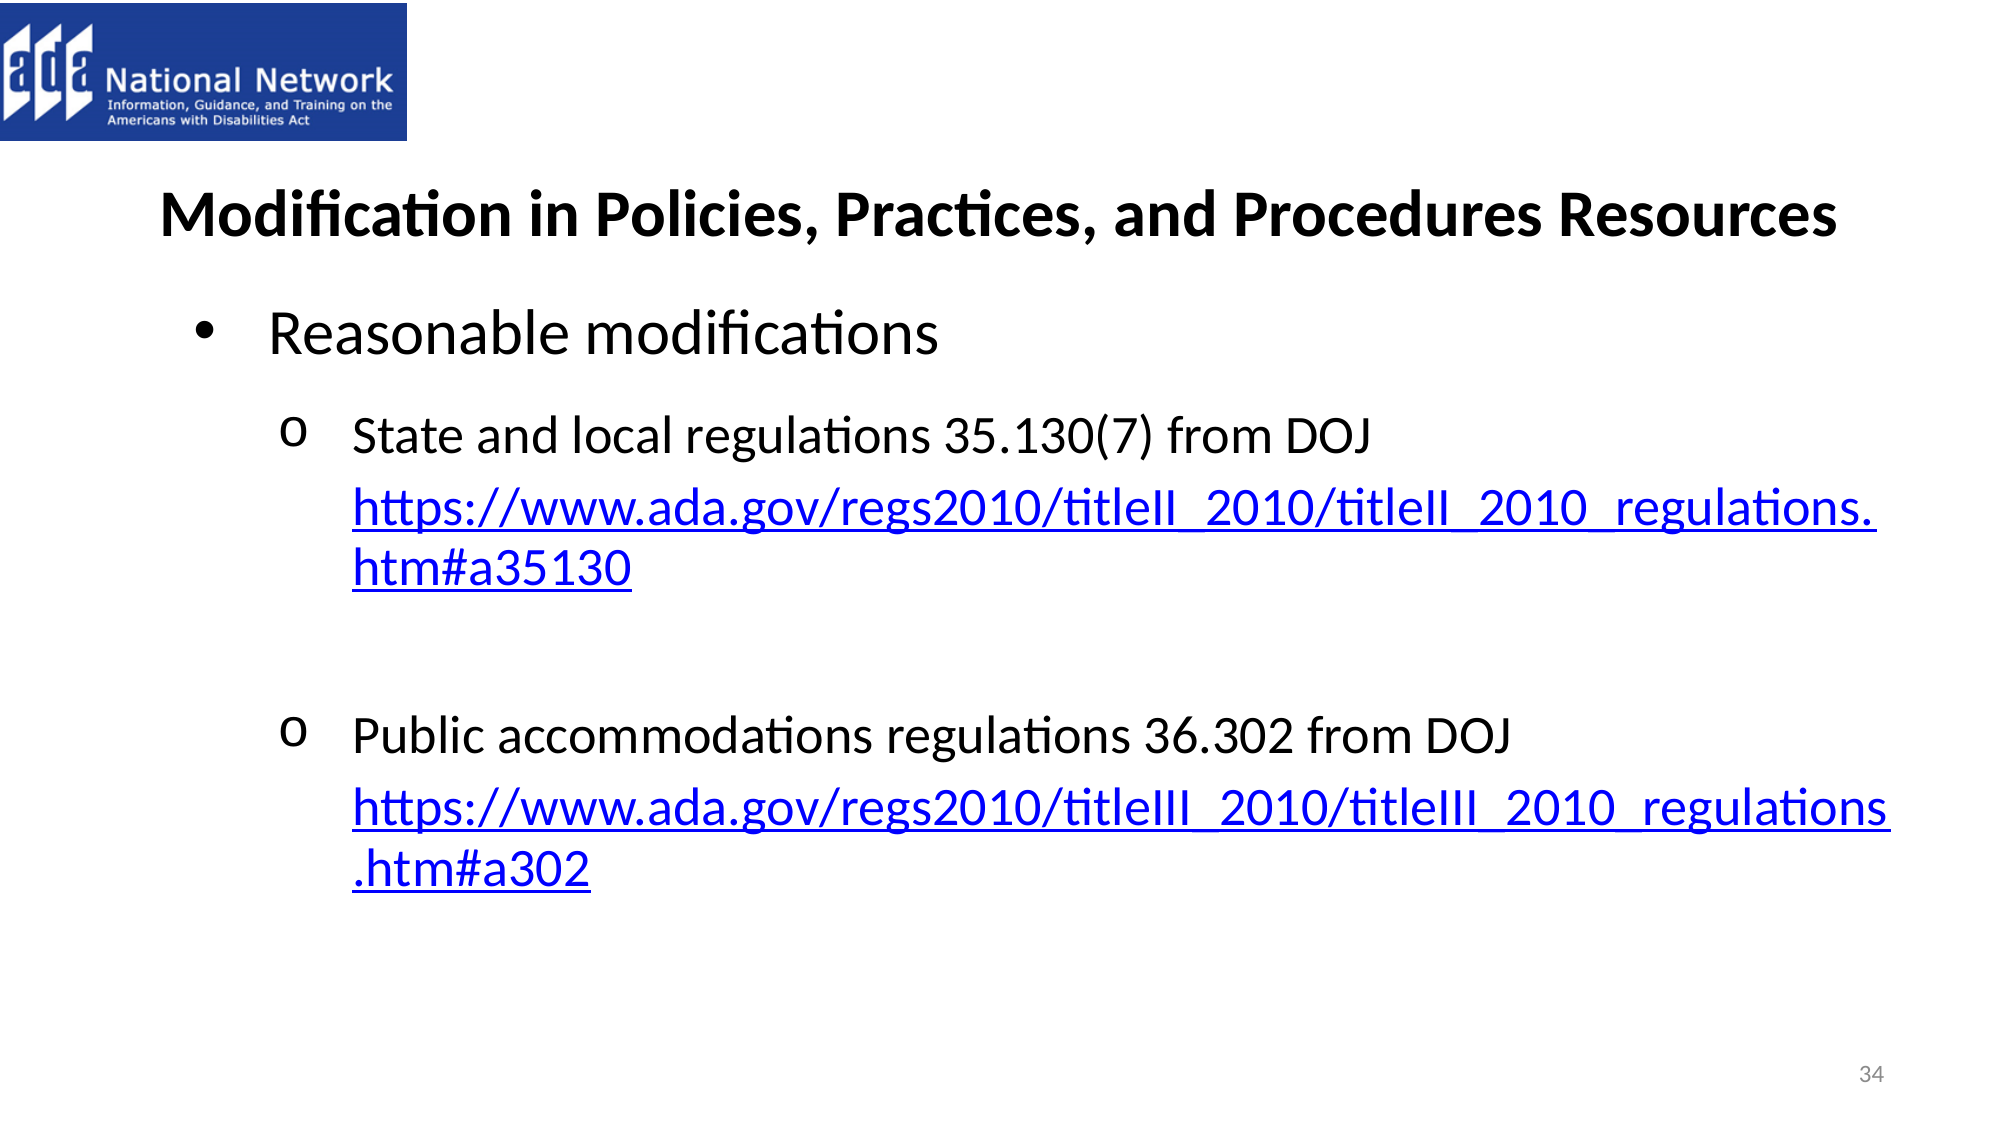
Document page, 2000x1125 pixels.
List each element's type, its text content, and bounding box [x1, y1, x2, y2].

picture [0, 2, 408, 141]
list Reasonable modifications State and local regulations 35.130(7) from DOJ https://www.ada.gov/regs2010/titleII_2010/titleII_2010_regulations.htm#a35130 Public accommodations regulations 36.302 from DOJ https://www.ada.gov/regs2010/titleIII_2010/titleIII_2010_regulations.htm#a302 [112, 275, 1913, 1013]
slide_number 34 [1432, 1042, 1900, 1103]
title Modification in Policies, Practices, and Procedures Resources [0, 145, 2000, 275]
